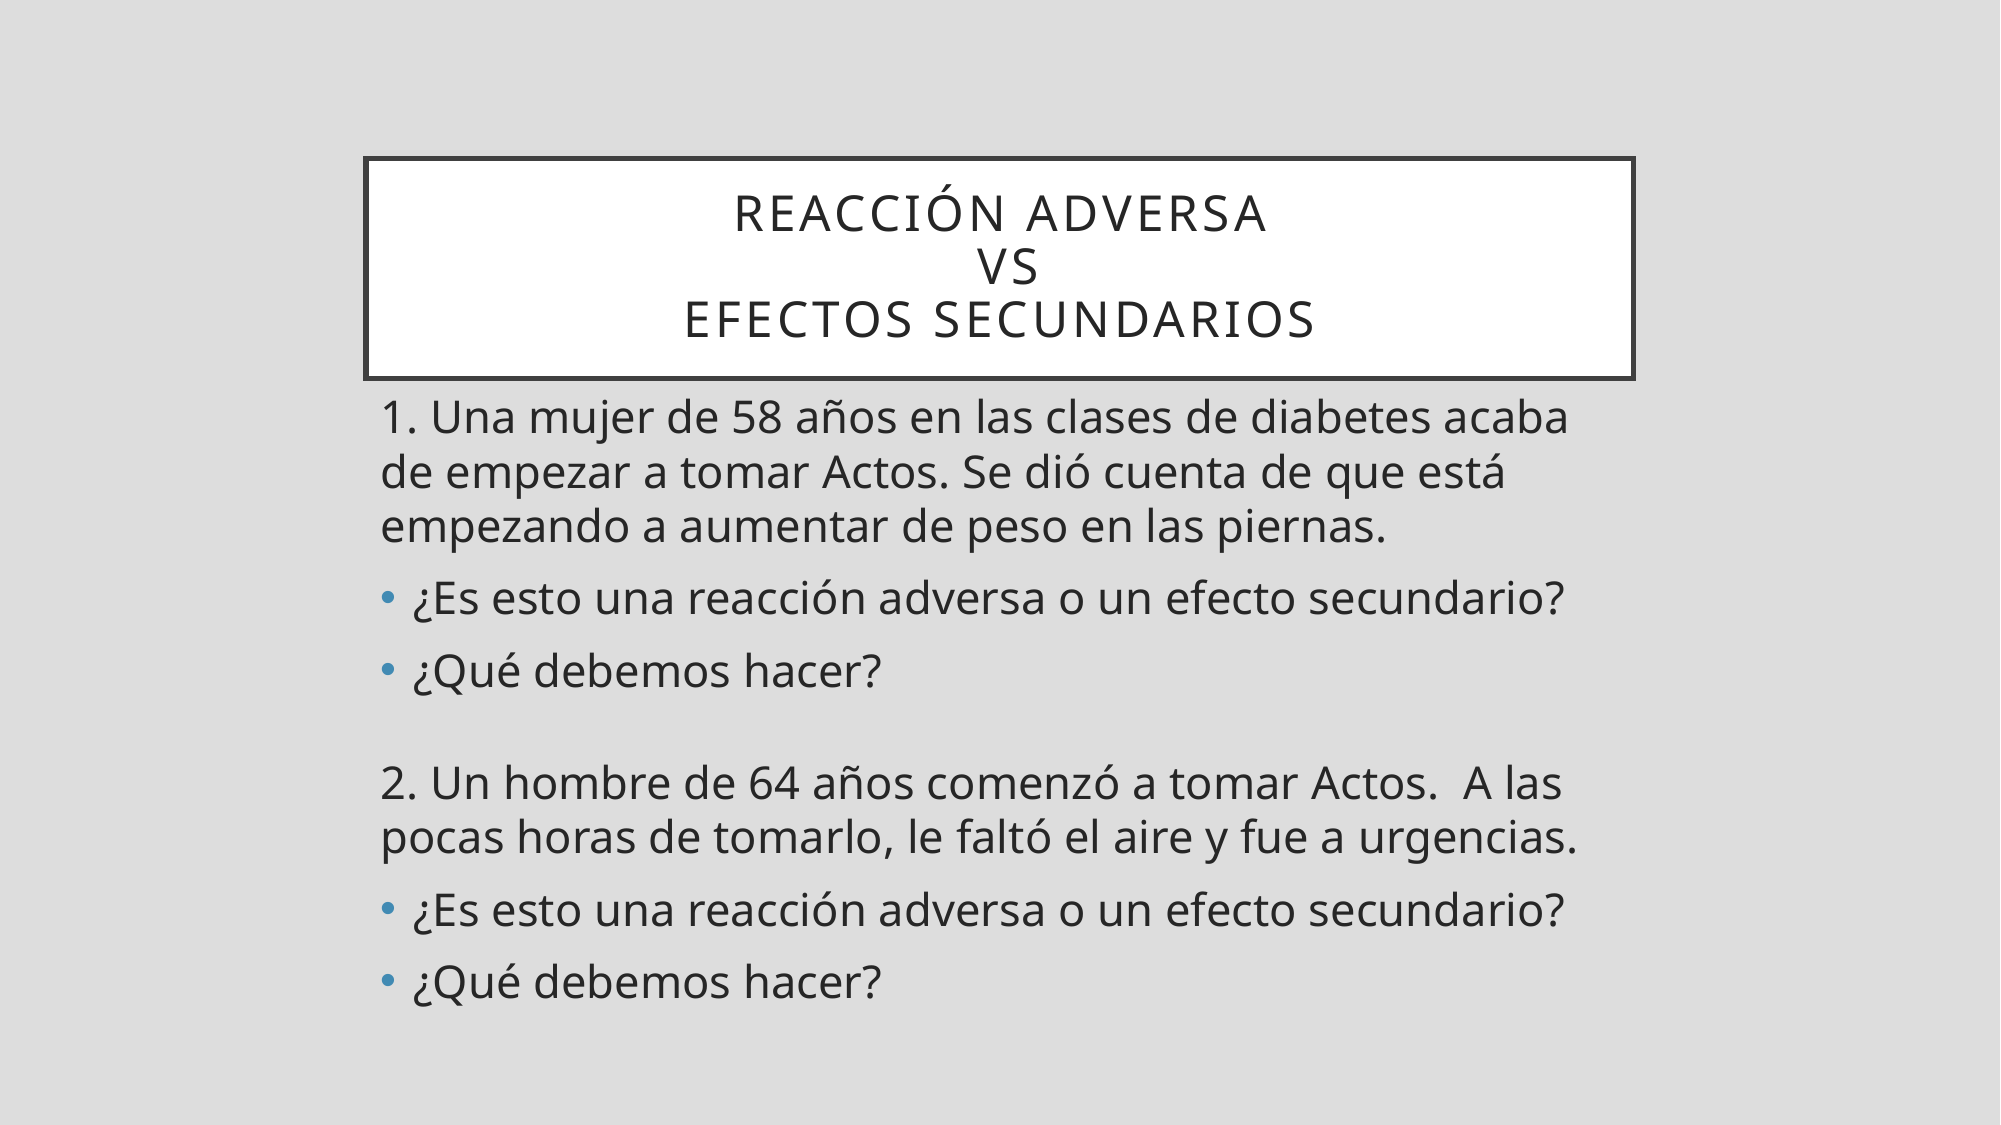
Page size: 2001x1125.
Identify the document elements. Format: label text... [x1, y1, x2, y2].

text_box Reacción adversa VS efectos secundarios [365, 158, 1634, 379]
text_box 1. Una mujer de 58 años en las clases de diabetes acaba de empezar a tomar Actos. Se dió cuenta de que está empezando a aumentar de peso en las piernas. ¿Es esto una reacción adversa o un efecto secundario? ¿Qué debemos hacer? 2. Un hombre de 64 años comenzó a tomar Actos. A las pocas horas de tomarlo, le faltó el aire y fue a urgencias. ¿Es esto una reacción adversa o un efecto secundario? ¿Qué debemos hacer? [365, 381, 1634, 1125]
